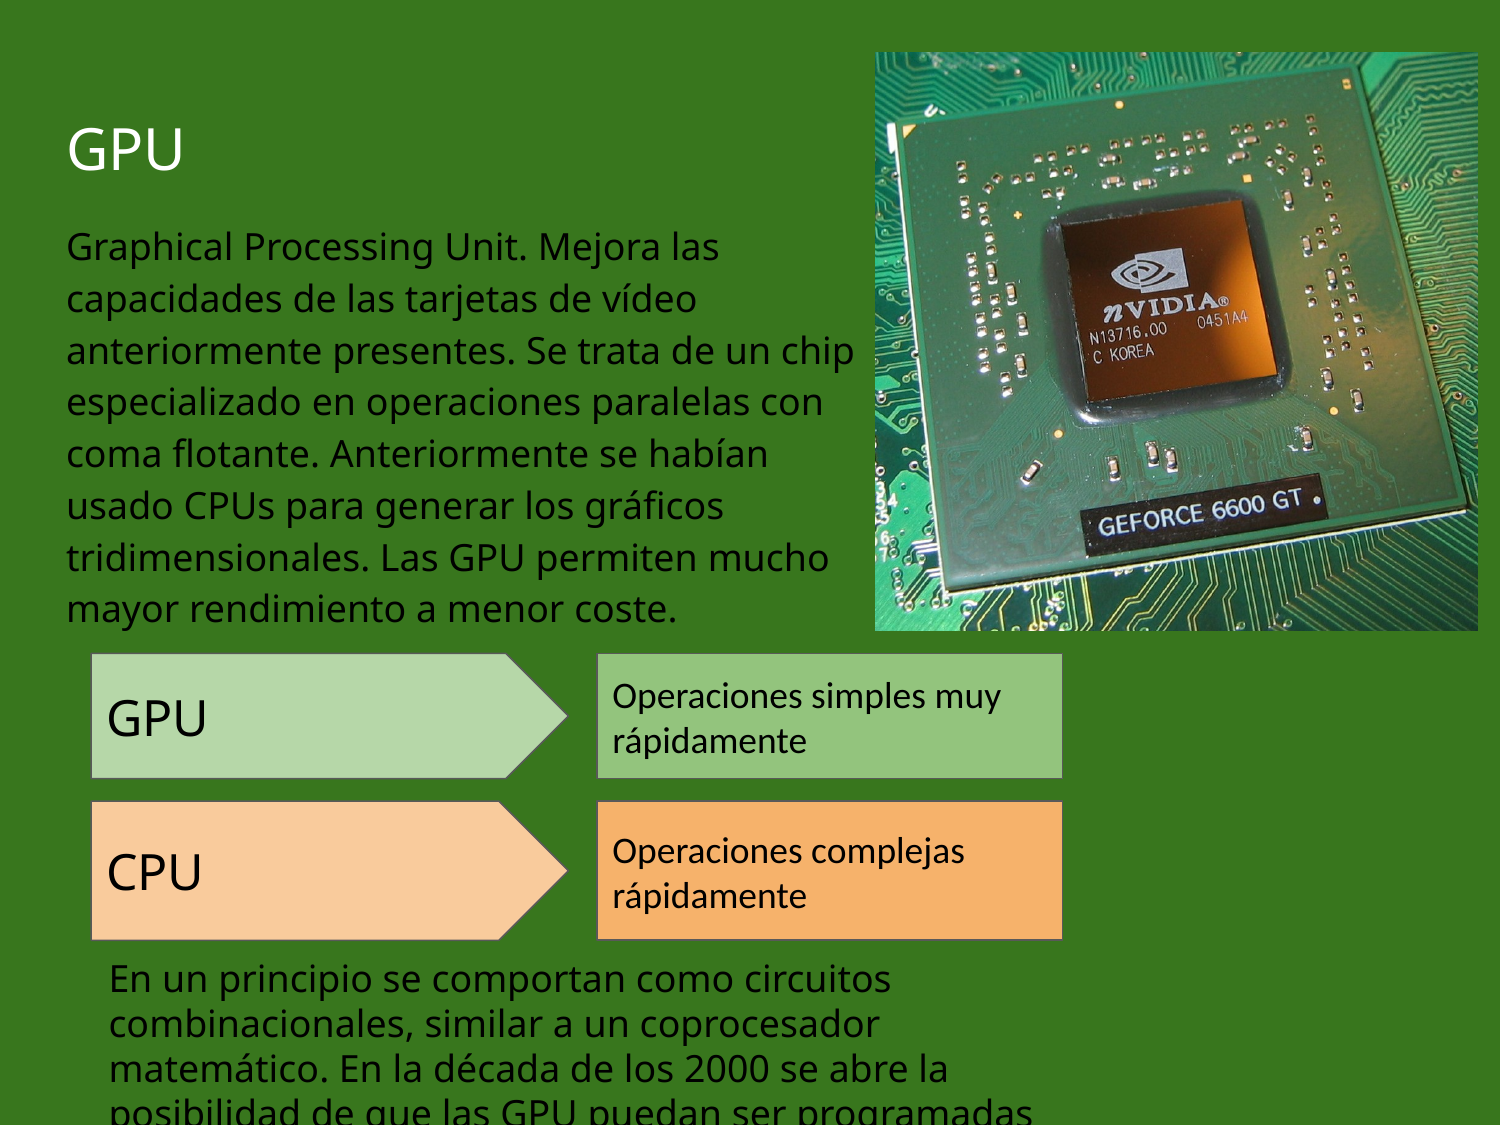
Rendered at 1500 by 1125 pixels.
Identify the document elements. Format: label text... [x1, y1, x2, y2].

text_box GPU [91, 653, 569, 779]
text_box En un principio se comportan como circuitos combinacionales, similar a un coprocesador matemático. En la década de los 2000 se abre la posibilidad de que las GPU puedan ser programadas a parte. [93, 940, 1070, 1046]
text_box Operaciones simples muy rápidamente [597, 653, 1063, 779]
title GPU [51, 97, 869, 201]
text_box CPU [91, 801, 569, 941]
picture [874, 52, 1479, 632]
text_box Operaciones complejas rápidamente [597, 801, 1063, 940]
list Graphical Processing Unit. Mejora las capacidades de las tarjetas de vídeo anteriormente presentes. Se trata de un chip especializado en operaciones paralelas con coma flotante. Anteriormente se habían usado CPUs para generar los gráficos tridimensionales. Las GPU permiten mucho mayor rendimiento a menor coste. [51, 201, 869, 492]
